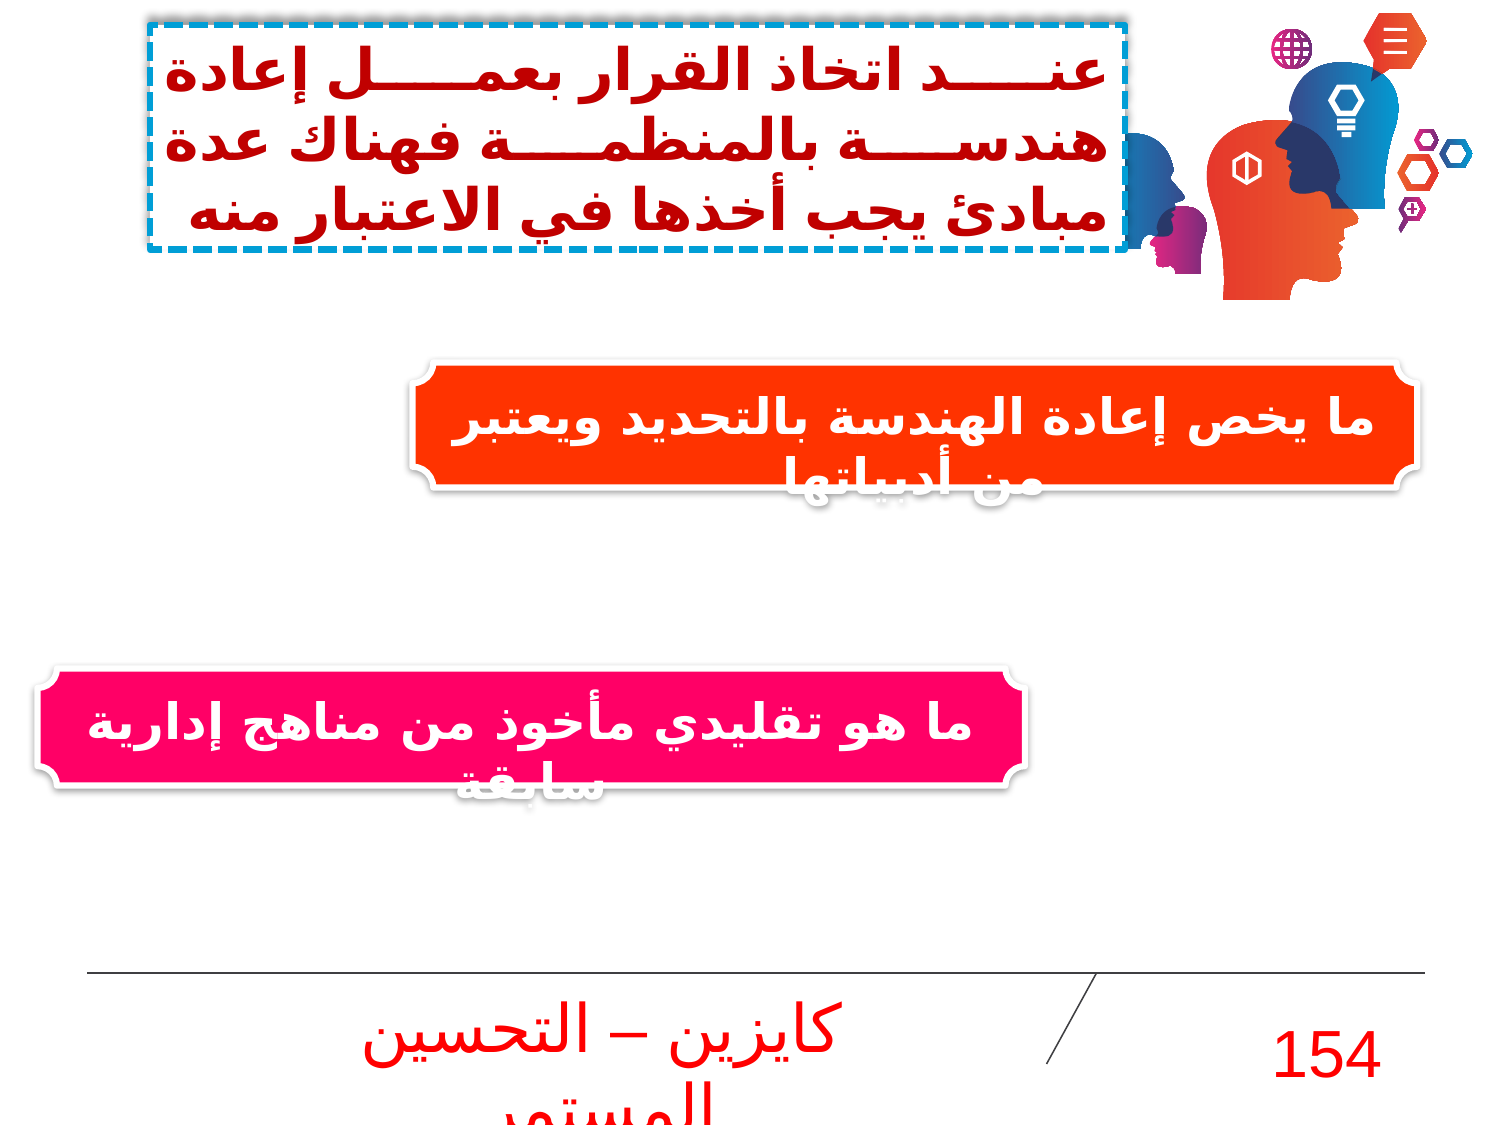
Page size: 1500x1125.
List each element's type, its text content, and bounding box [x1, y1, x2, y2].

text_box ما هو تقليدي مأخوذ من مناهج إدارية سابقة [37, 668, 1025, 786]
text_box 154 [1229, 1005, 1425, 1075]
text_box كايزين – التحسين المستمر [299, 980, 903, 1050]
text_box عند اتخاذ القرار بعمل إعادة هندسة بالمنظمة فهناك عدة مبادئ يجب أخذها في الاعتبار منه [148, 23, 1127, 252]
text_box ما يخص إعادة الهندسة بالتحديد ويعتبر من أدبياتها [412, 362, 1418, 488]
